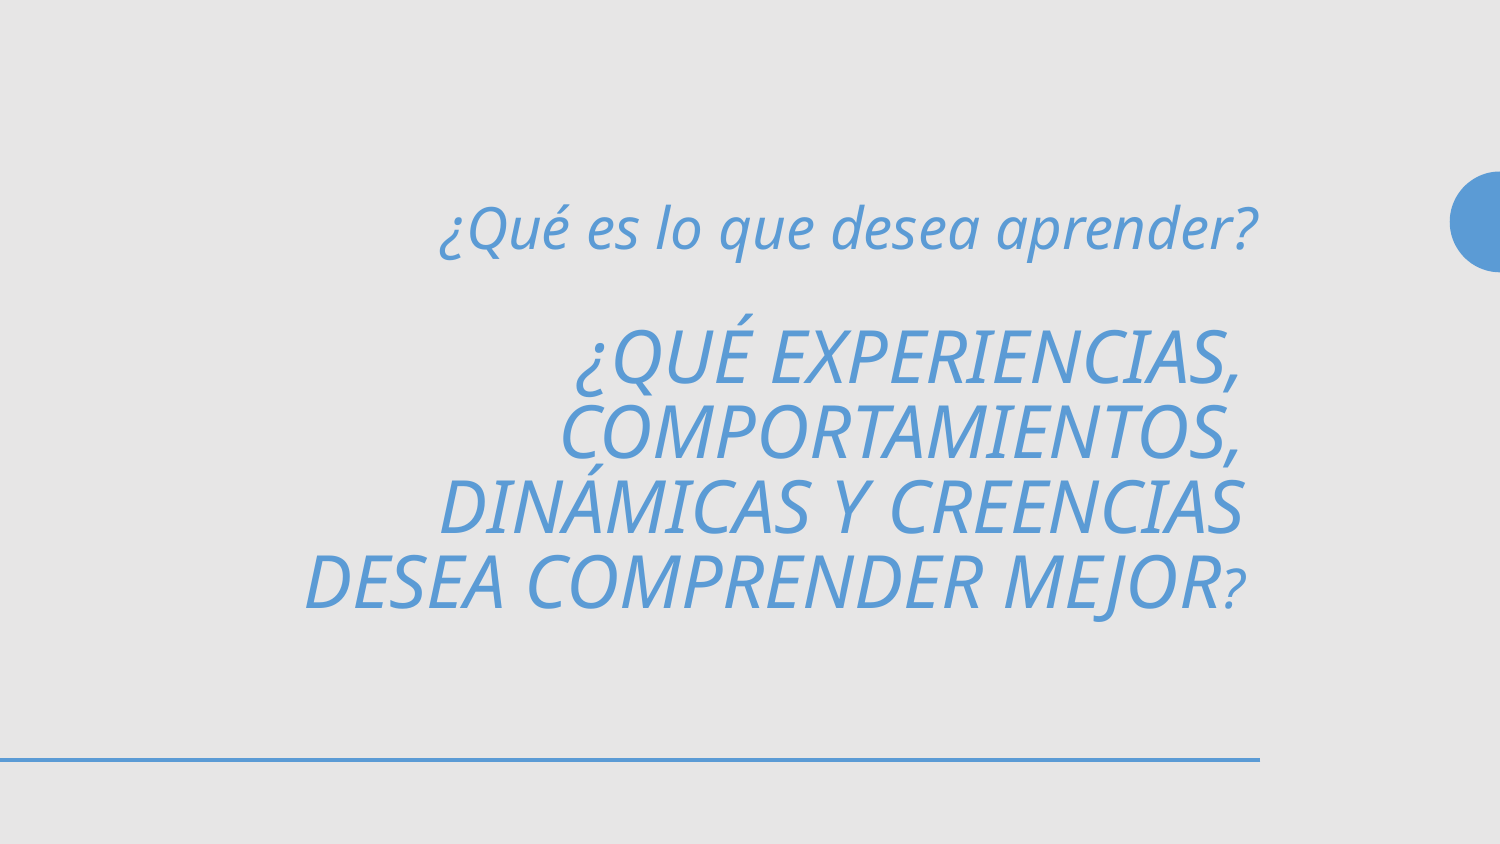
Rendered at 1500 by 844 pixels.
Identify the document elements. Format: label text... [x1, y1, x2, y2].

title ¿Qué experiencias, comportamientos, dinámicas y creencias desea comprender mejor? [239, 316, 1261, 721]
list ¿Qué es lo que desea aprender? [239, 171, 1274, 273]
